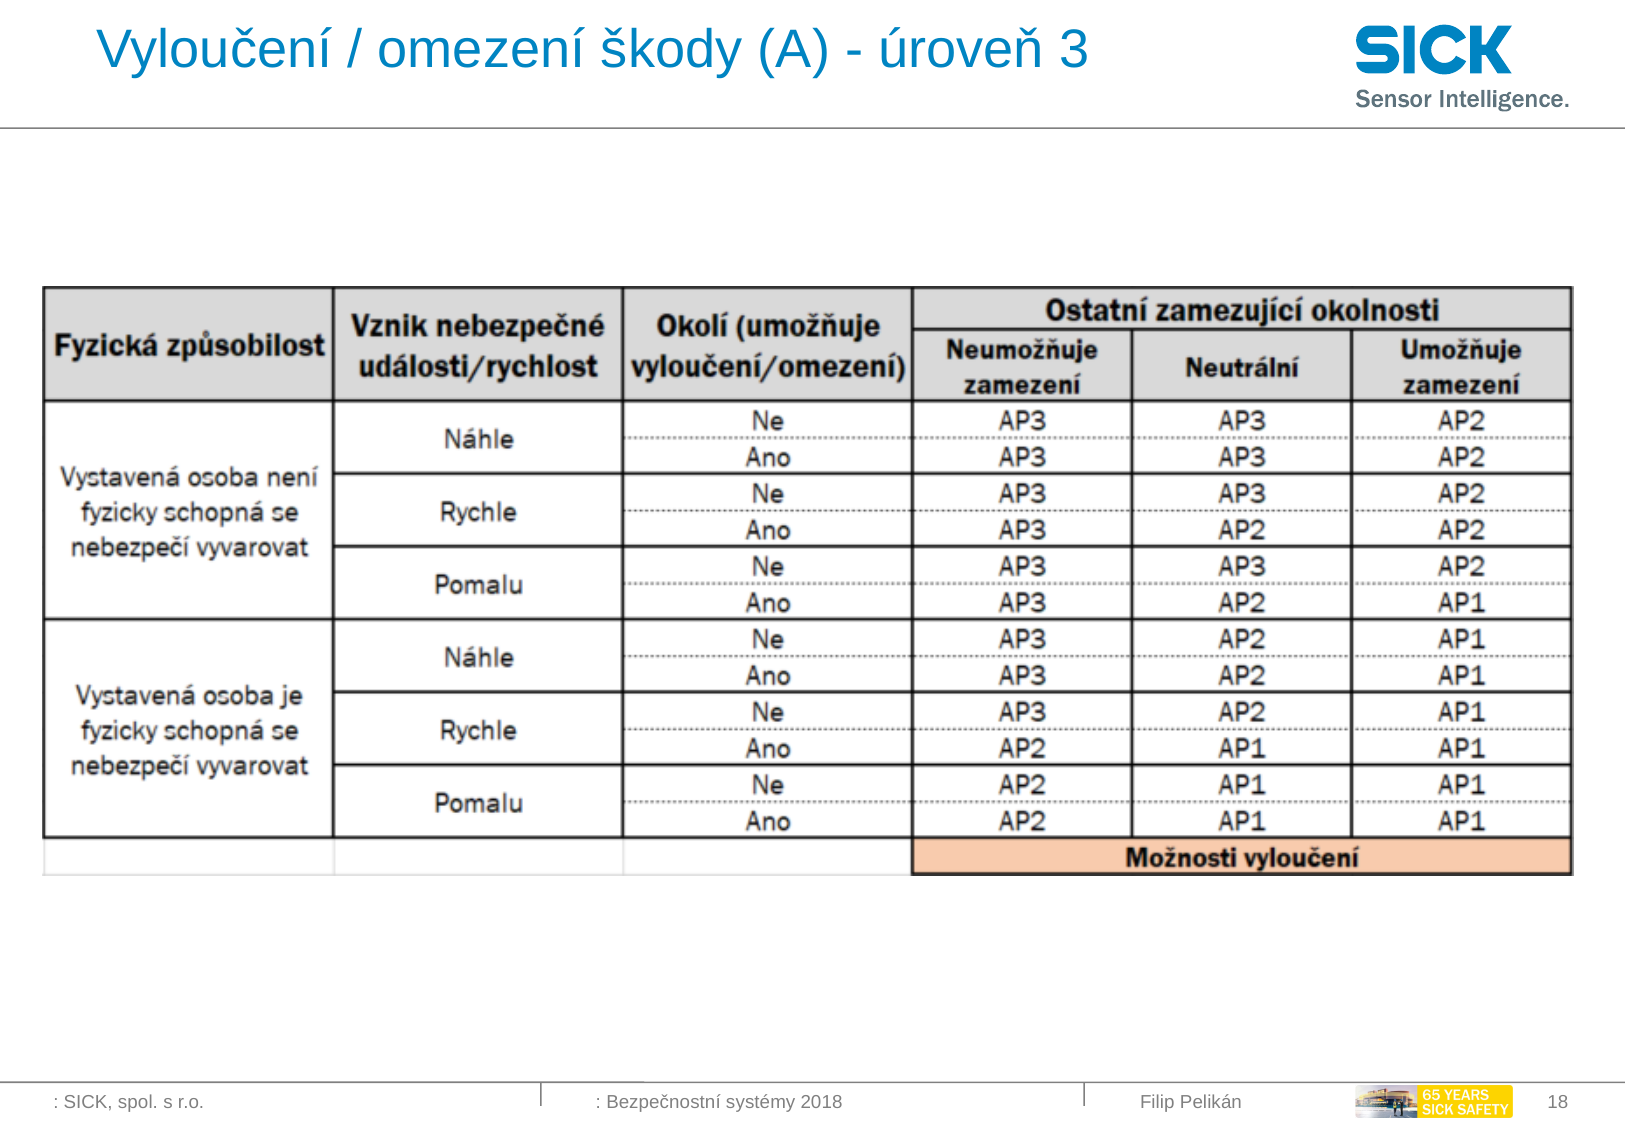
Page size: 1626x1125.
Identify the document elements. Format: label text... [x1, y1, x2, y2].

footer Filip Pelikán [1125, 1082, 1509, 1118]
slide_number 18 [1509, 1082, 1569, 1118]
picture [42, 286, 1575, 876]
title Vyloučení / omezení škody (A) - úroveň 3 [81, 12, 1356, 131]
